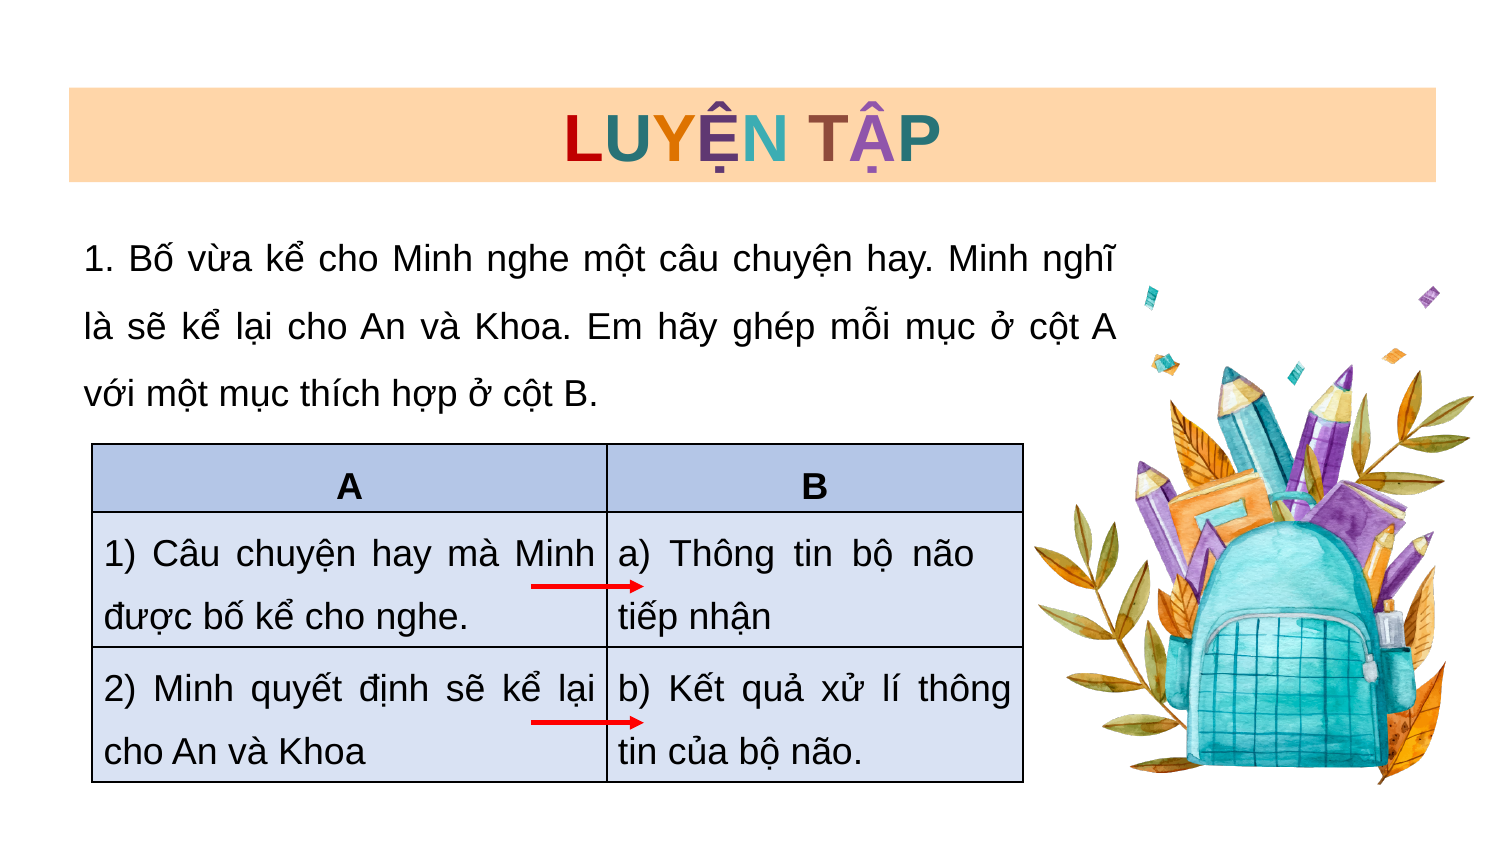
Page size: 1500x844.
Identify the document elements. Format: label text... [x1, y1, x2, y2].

table_cell 1) Câu chuyện hay mà Minh được bố kể cho nghe. [93, 513, 606, 646]
text_box LUYỆN TẬP [69, 87, 1436, 183]
text_box 1. Bố vừa kể cho Minh nghe một câu chuyện hay. Minh nghĩ là sẽ kể lại cho An và Khoa. Em hãy ghép mỗi mục ở cột A với một mục thích hợp ở cột B. [69, 204, 1130, 422]
table_header B [608, 445, 1012, 511]
table_cell 2) Minh quyết định sẽ kể lại cho An và Khoa [93, 648, 606, 781]
table_header A [93, 445, 606, 511]
table_cell a) Thông tin bộ não tiếp nhận [608, 513, 1012, 646]
picture [1017, 227, 1488, 811]
table_cell b) Kết quả xử lí thông tin của bộ não. [608, 648, 1012, 781]
